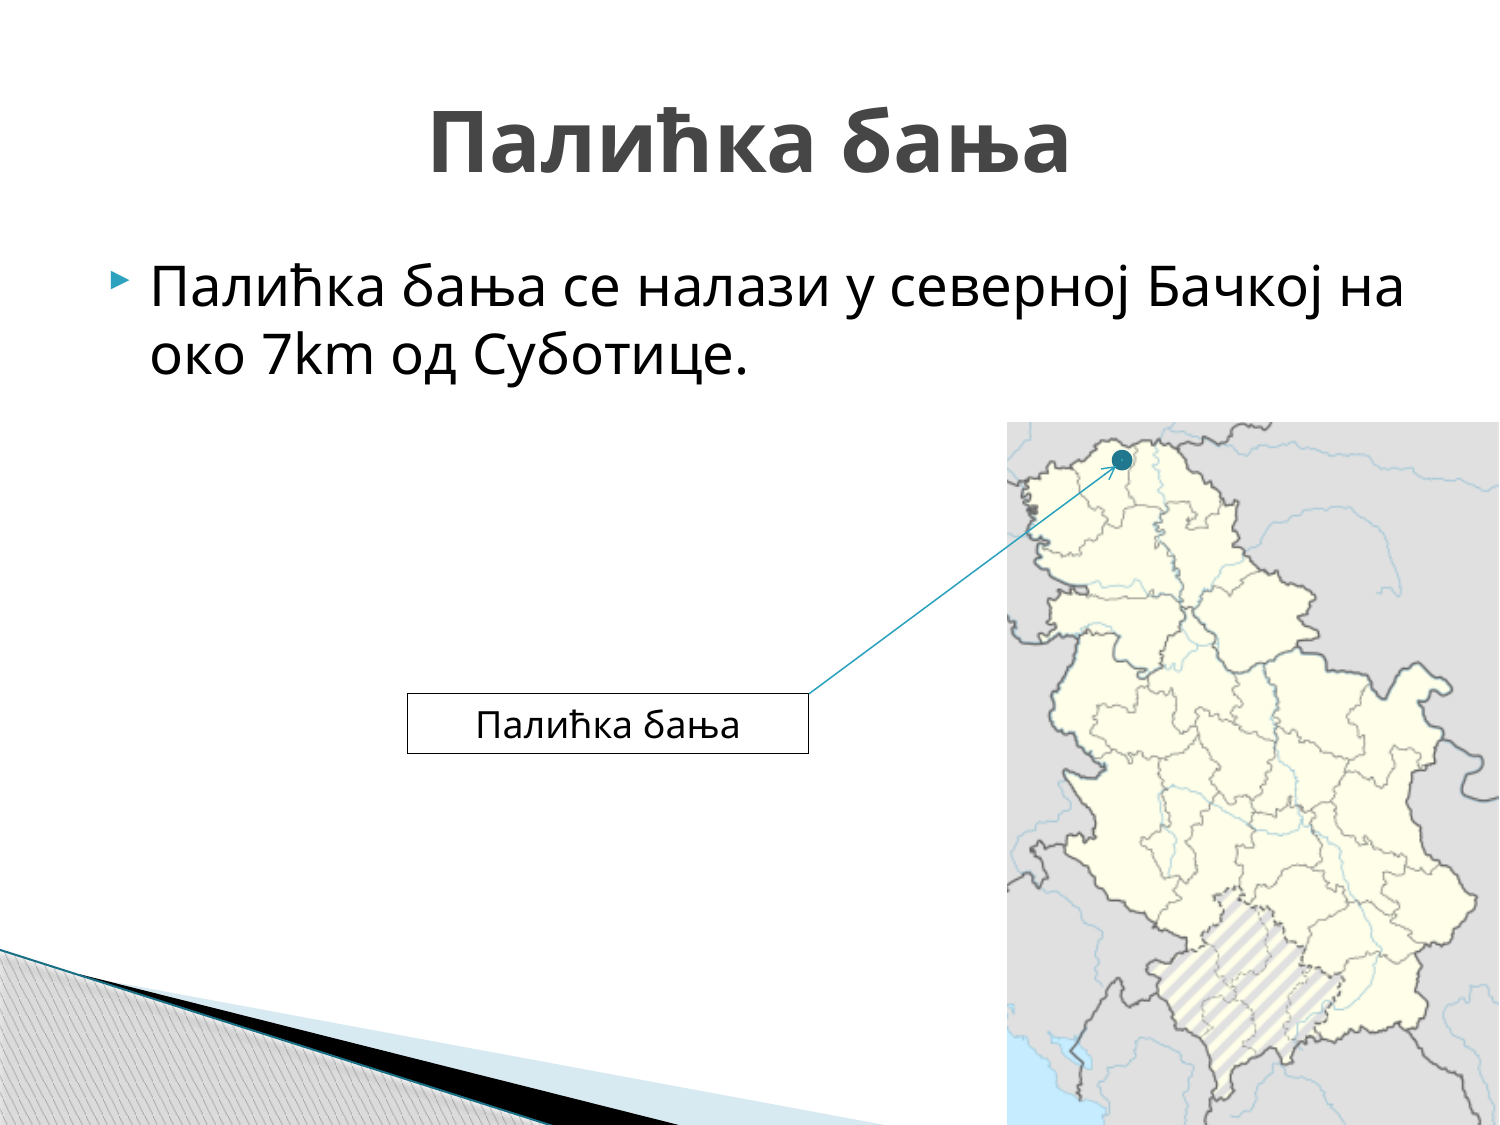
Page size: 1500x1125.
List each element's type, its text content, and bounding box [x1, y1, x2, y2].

title Палићка бања [75, 45, 1425, 233]
picture [1006, 422, 1499, 1125]
list Палићка бања се налази у северној Бачкој на око 7km од Суботице. [75, 243, 1425, 986]
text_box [808, 465, 1117, 695]
text_box Палићка бања [407, 693, 809, 754]
